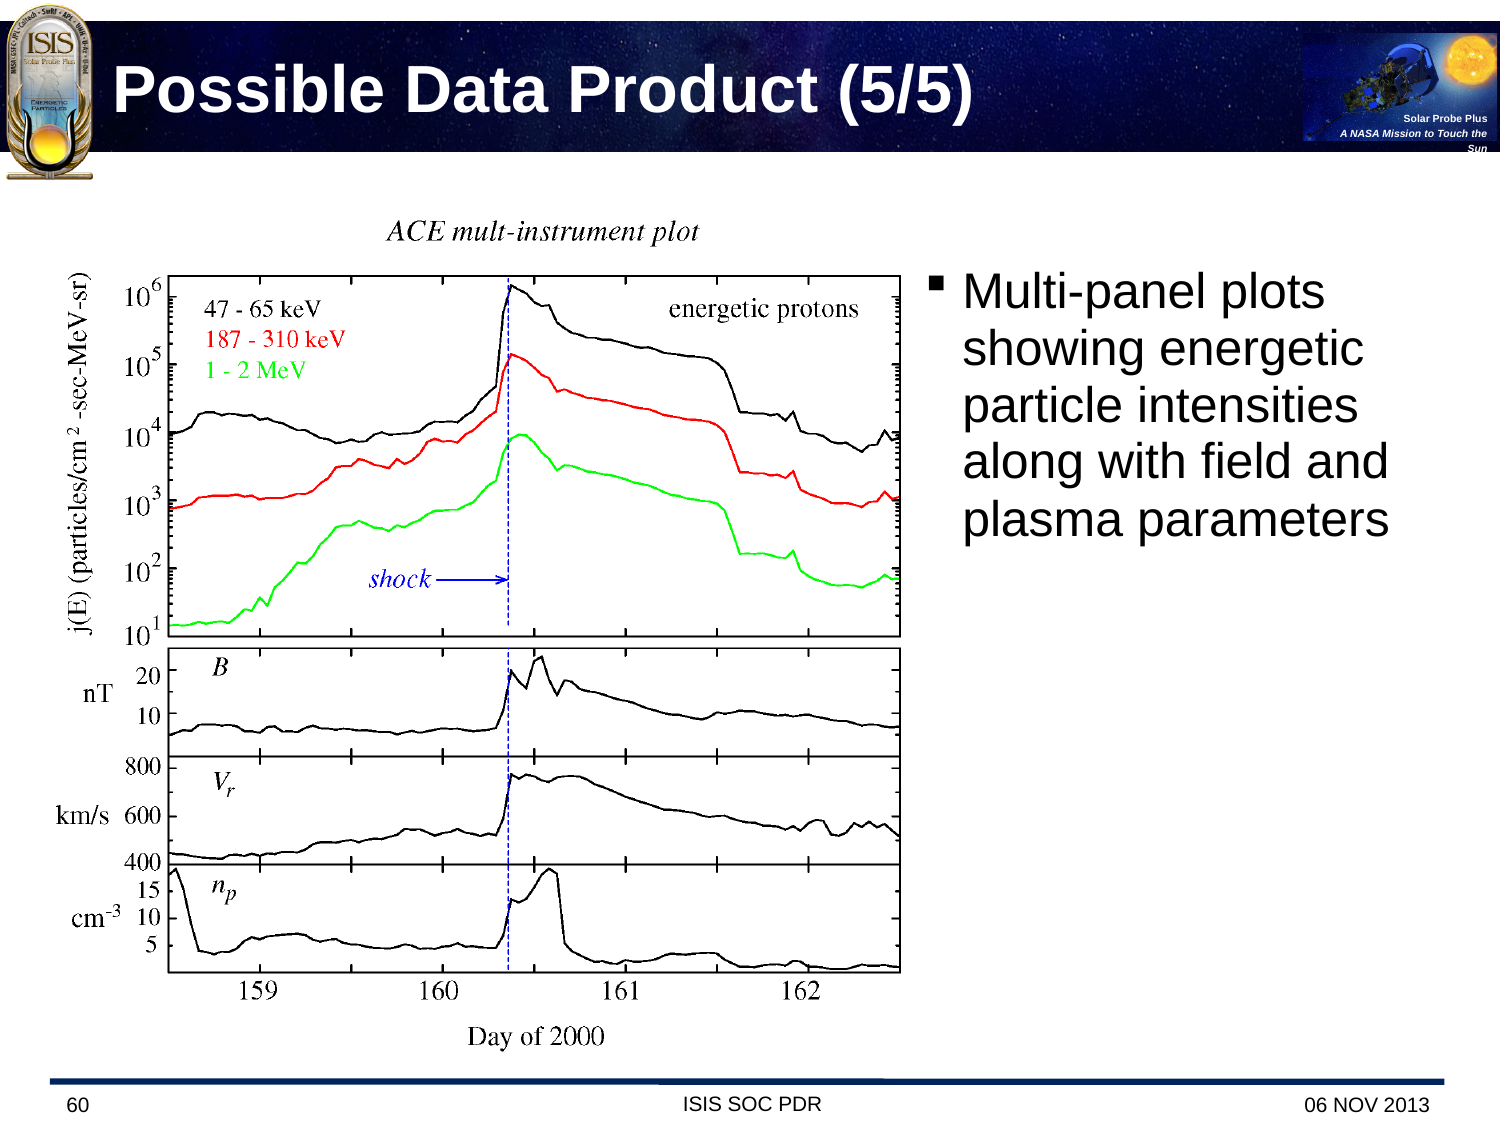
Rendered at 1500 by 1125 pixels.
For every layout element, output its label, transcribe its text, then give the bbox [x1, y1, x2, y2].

picture [0, 1, 1500, 181]
title Possible Data Product (5/5) [111, 30, 1294, 142]
picture [49, 212, 924, 1055]
list Multi-panel plots showing energetic particle intensities along with field and plasma parameters [928, 262, 1476, 1006]
